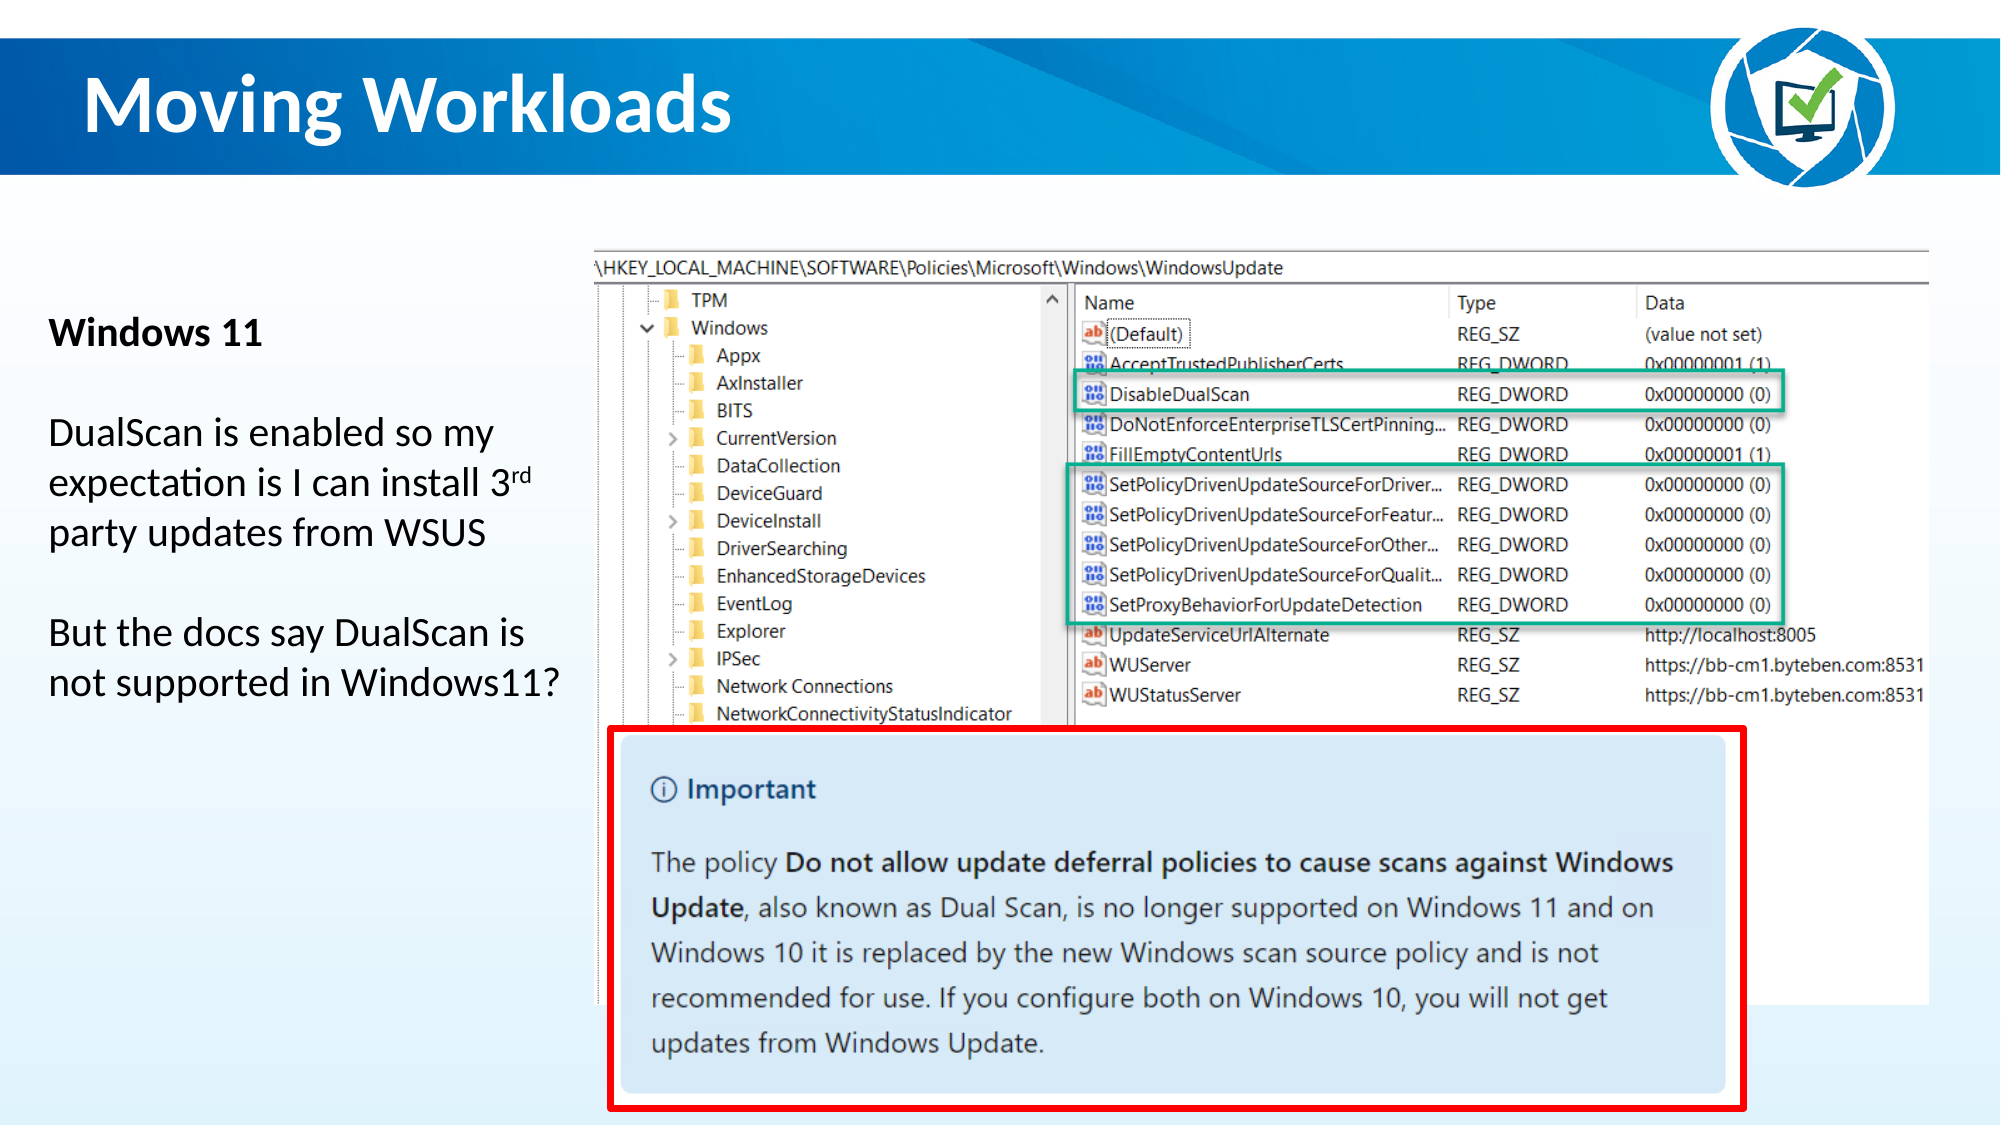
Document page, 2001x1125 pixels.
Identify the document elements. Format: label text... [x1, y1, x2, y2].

text_box Moving Workloads [67, 52, 1694, 112]
picture [0, 0, 2001, 1125]
text_box Windows 11 DualScan is enabled so my expectation is I can install 3rd party updates from WSUS But the docs say DualScan is not supported in Windows11? [33, 227, 590, 763]
